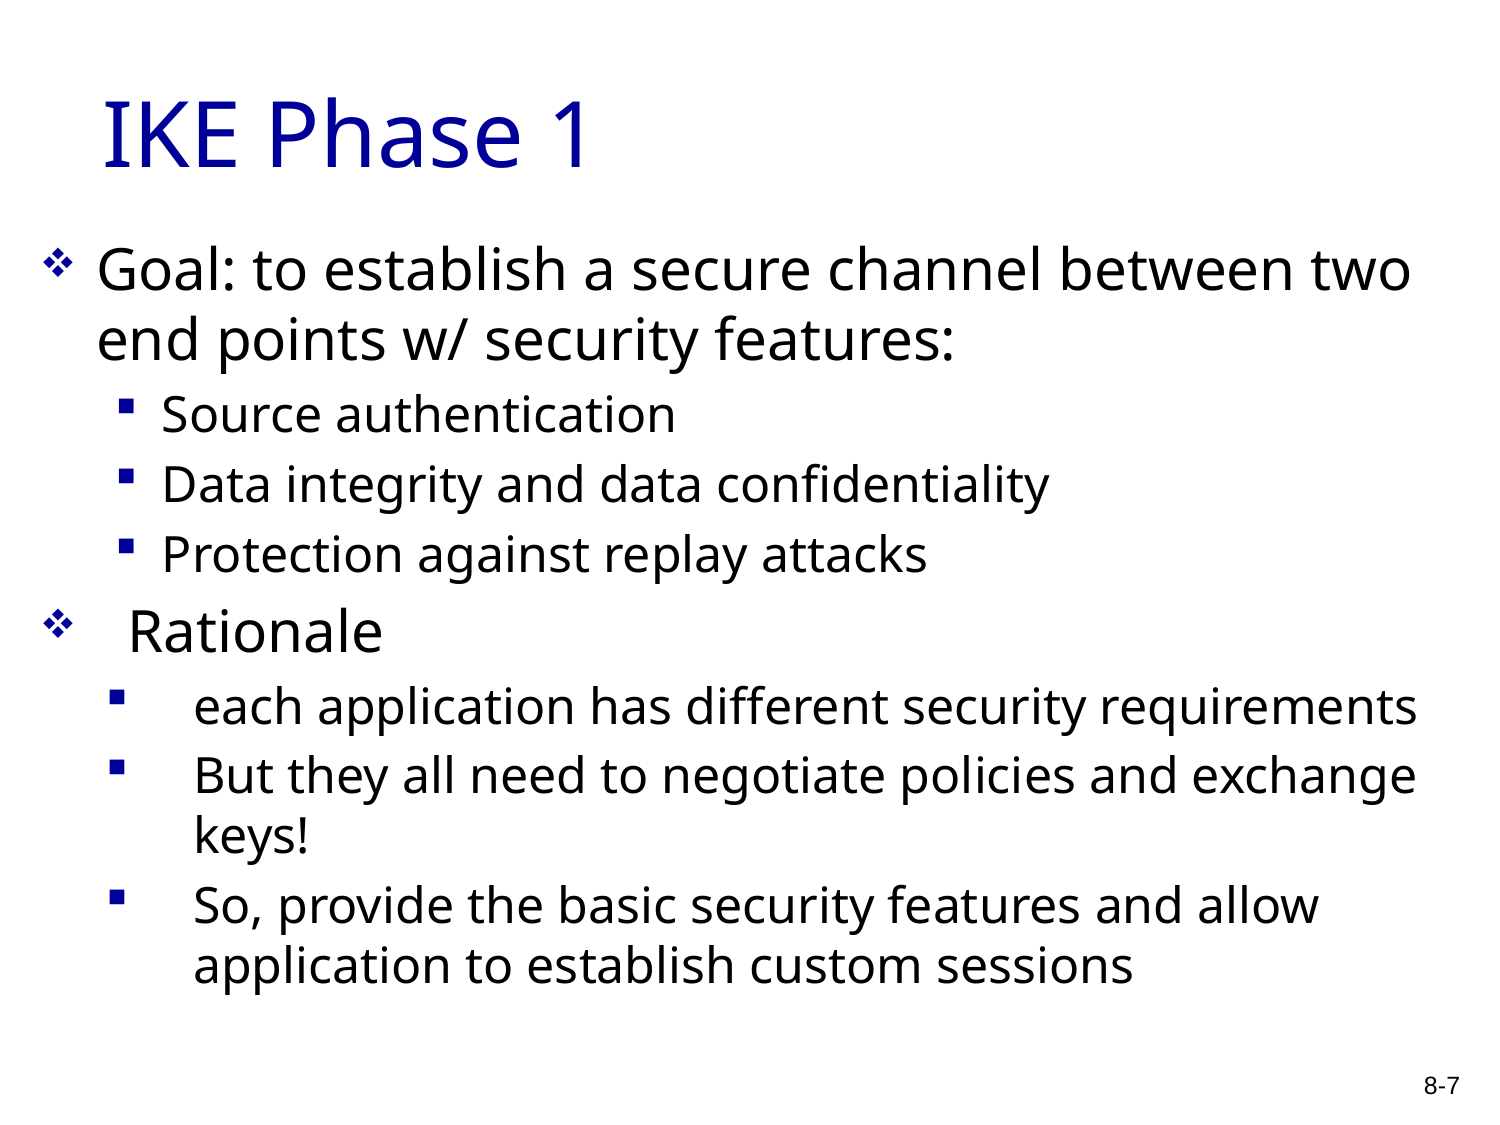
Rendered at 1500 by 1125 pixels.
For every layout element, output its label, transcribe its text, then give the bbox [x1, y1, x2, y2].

list Goal: to establish a secure channel between two end points w/ security features: Source authentication Data integrity and data confidentiality Protection against replay attacks Rationale each application has different security requirements But they all need to negotiate policies and exchange keys! So, provide the basic security features and allow application to establish custom sessions [24, 224, 1438, 988]
title IKE Phase 1 [87, 37, 1363, 224]
